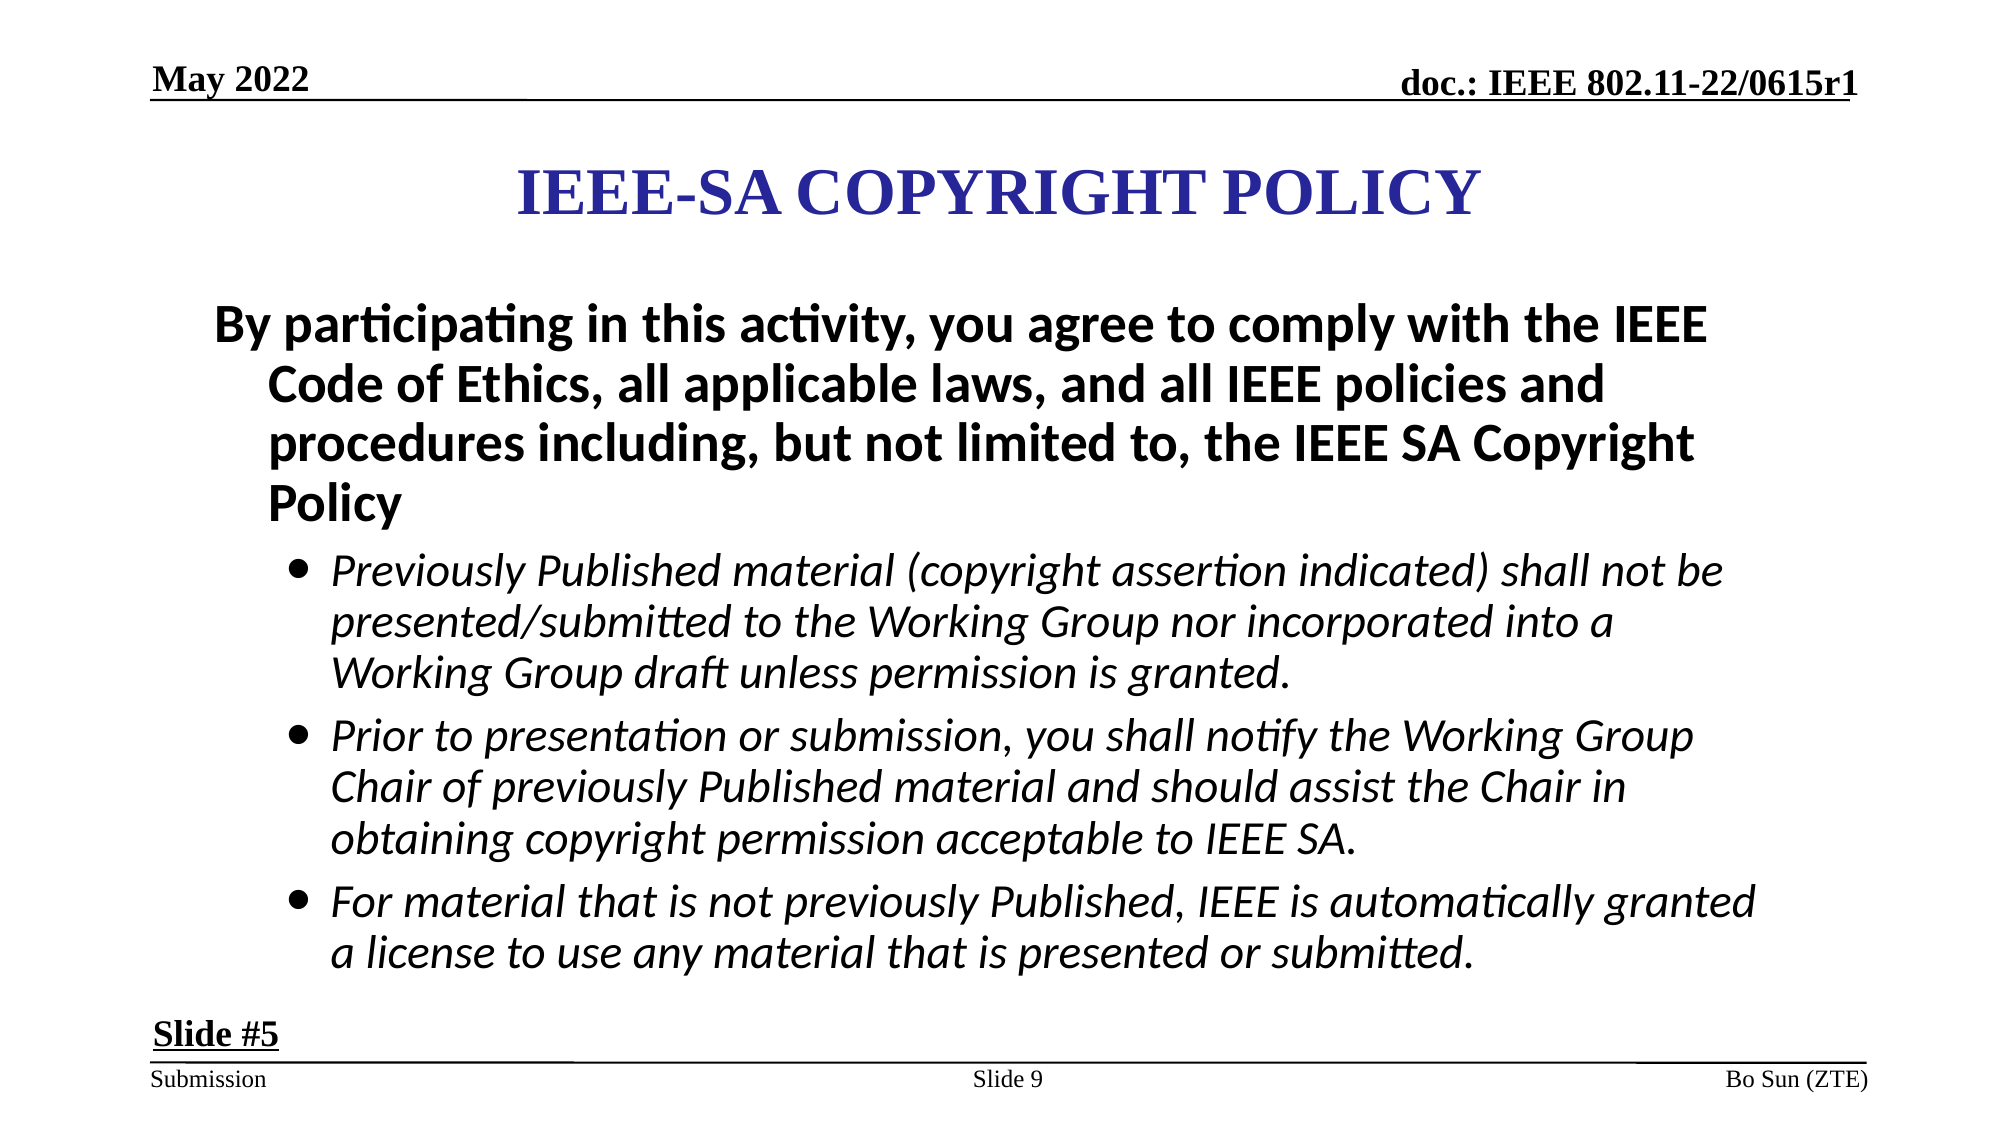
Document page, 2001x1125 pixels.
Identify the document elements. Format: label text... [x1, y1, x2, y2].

text_box Slide #5 [138, 1002, 295, 1062]
footer Bo Sun (ZTE) [1171, 1061, 1869, 1093]
slide_number Slide 9 [949, 1061, 1067, 1123]
text_box IEEE-SA COPYRIGHT POLICY [362, 100, 1638, 276]
text_box By participating in this activity, you agree to comply with the IEEE Code of Ethics, all applicable laws, and all IEEE policies and procedures including, but not limited to, the IEEE SA Copyright Policy Previously Published material (copyright assertion indicated) shall not be presented/submitted to the Working Group nor incorporated into a Working Group draft unless permission is granted. Prior to presentation or submission, you shall notify the Working Group Chair of previously Published material and should assist the Chair in obtaining copyright permission acceptable to IEEE SA. For material that is not previously Published, IEEE is automatically granted a license to use any material that is presented or submitted. [200, 287, 1800, 988]
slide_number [152, 54, 563, 100]
